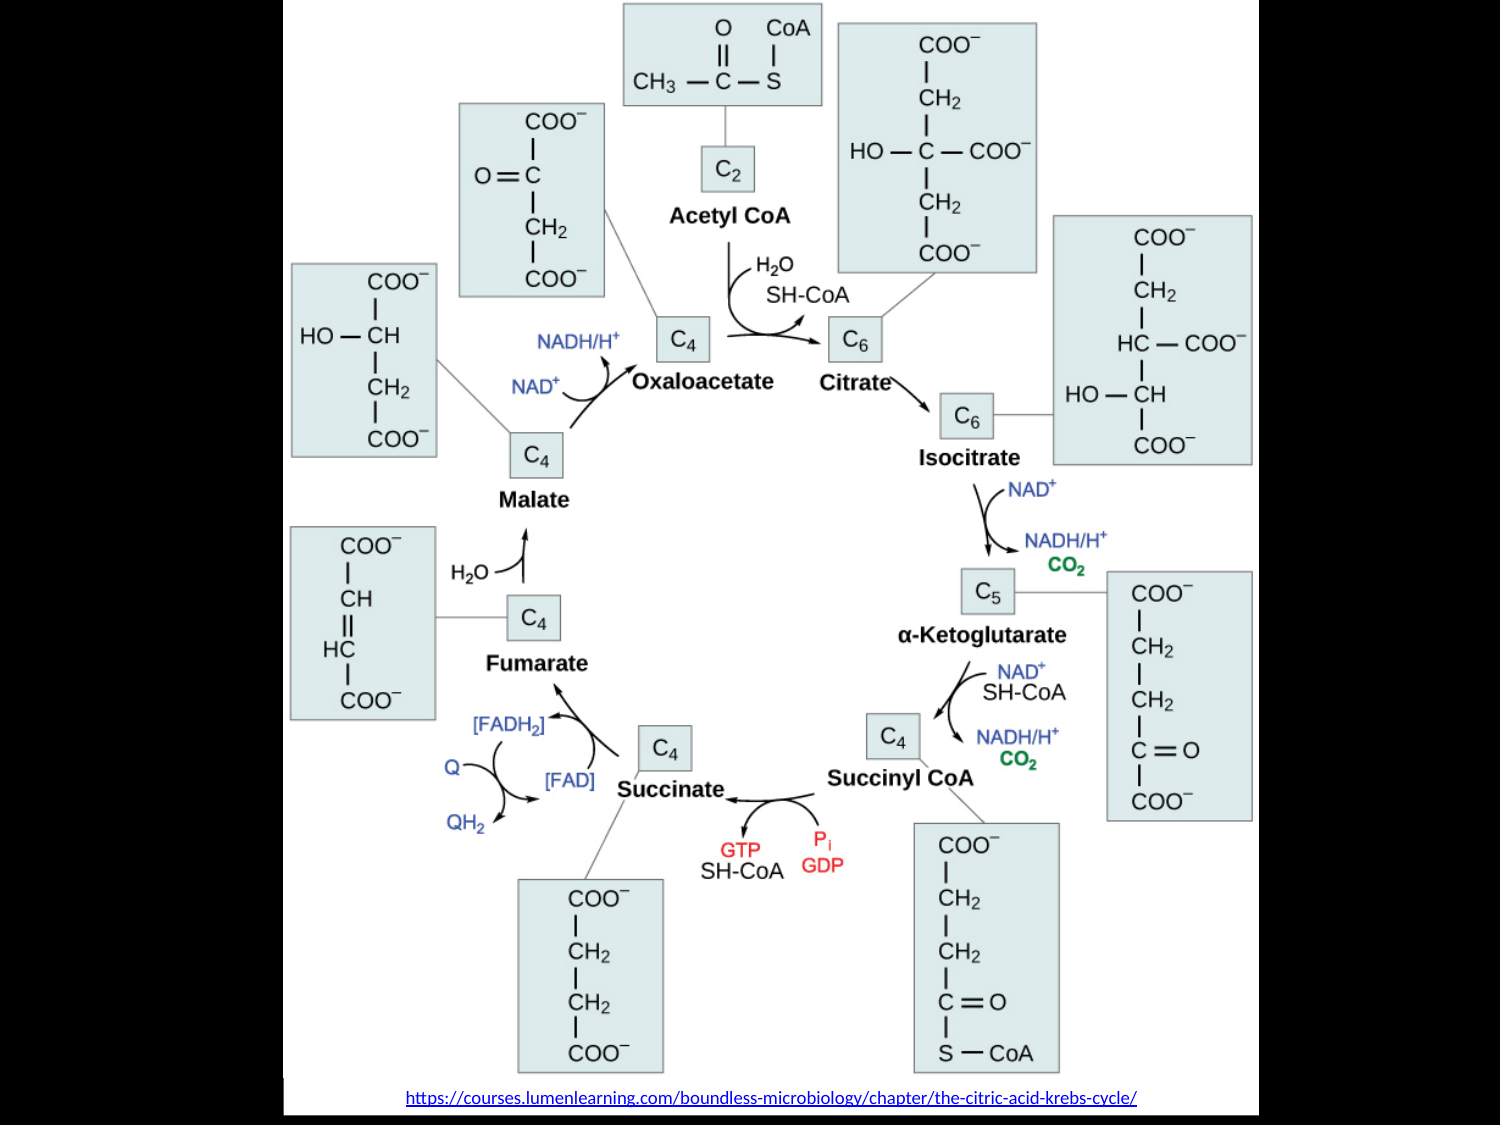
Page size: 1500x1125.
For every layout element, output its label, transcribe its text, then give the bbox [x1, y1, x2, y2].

text_box https://courses.lumenlearning.com/boundless-microbiology/chapter/the-citric-acid-krebs-cycle/ [283, 1085, 1259, 1116]
picture [283, 0, 1260, 1079]
